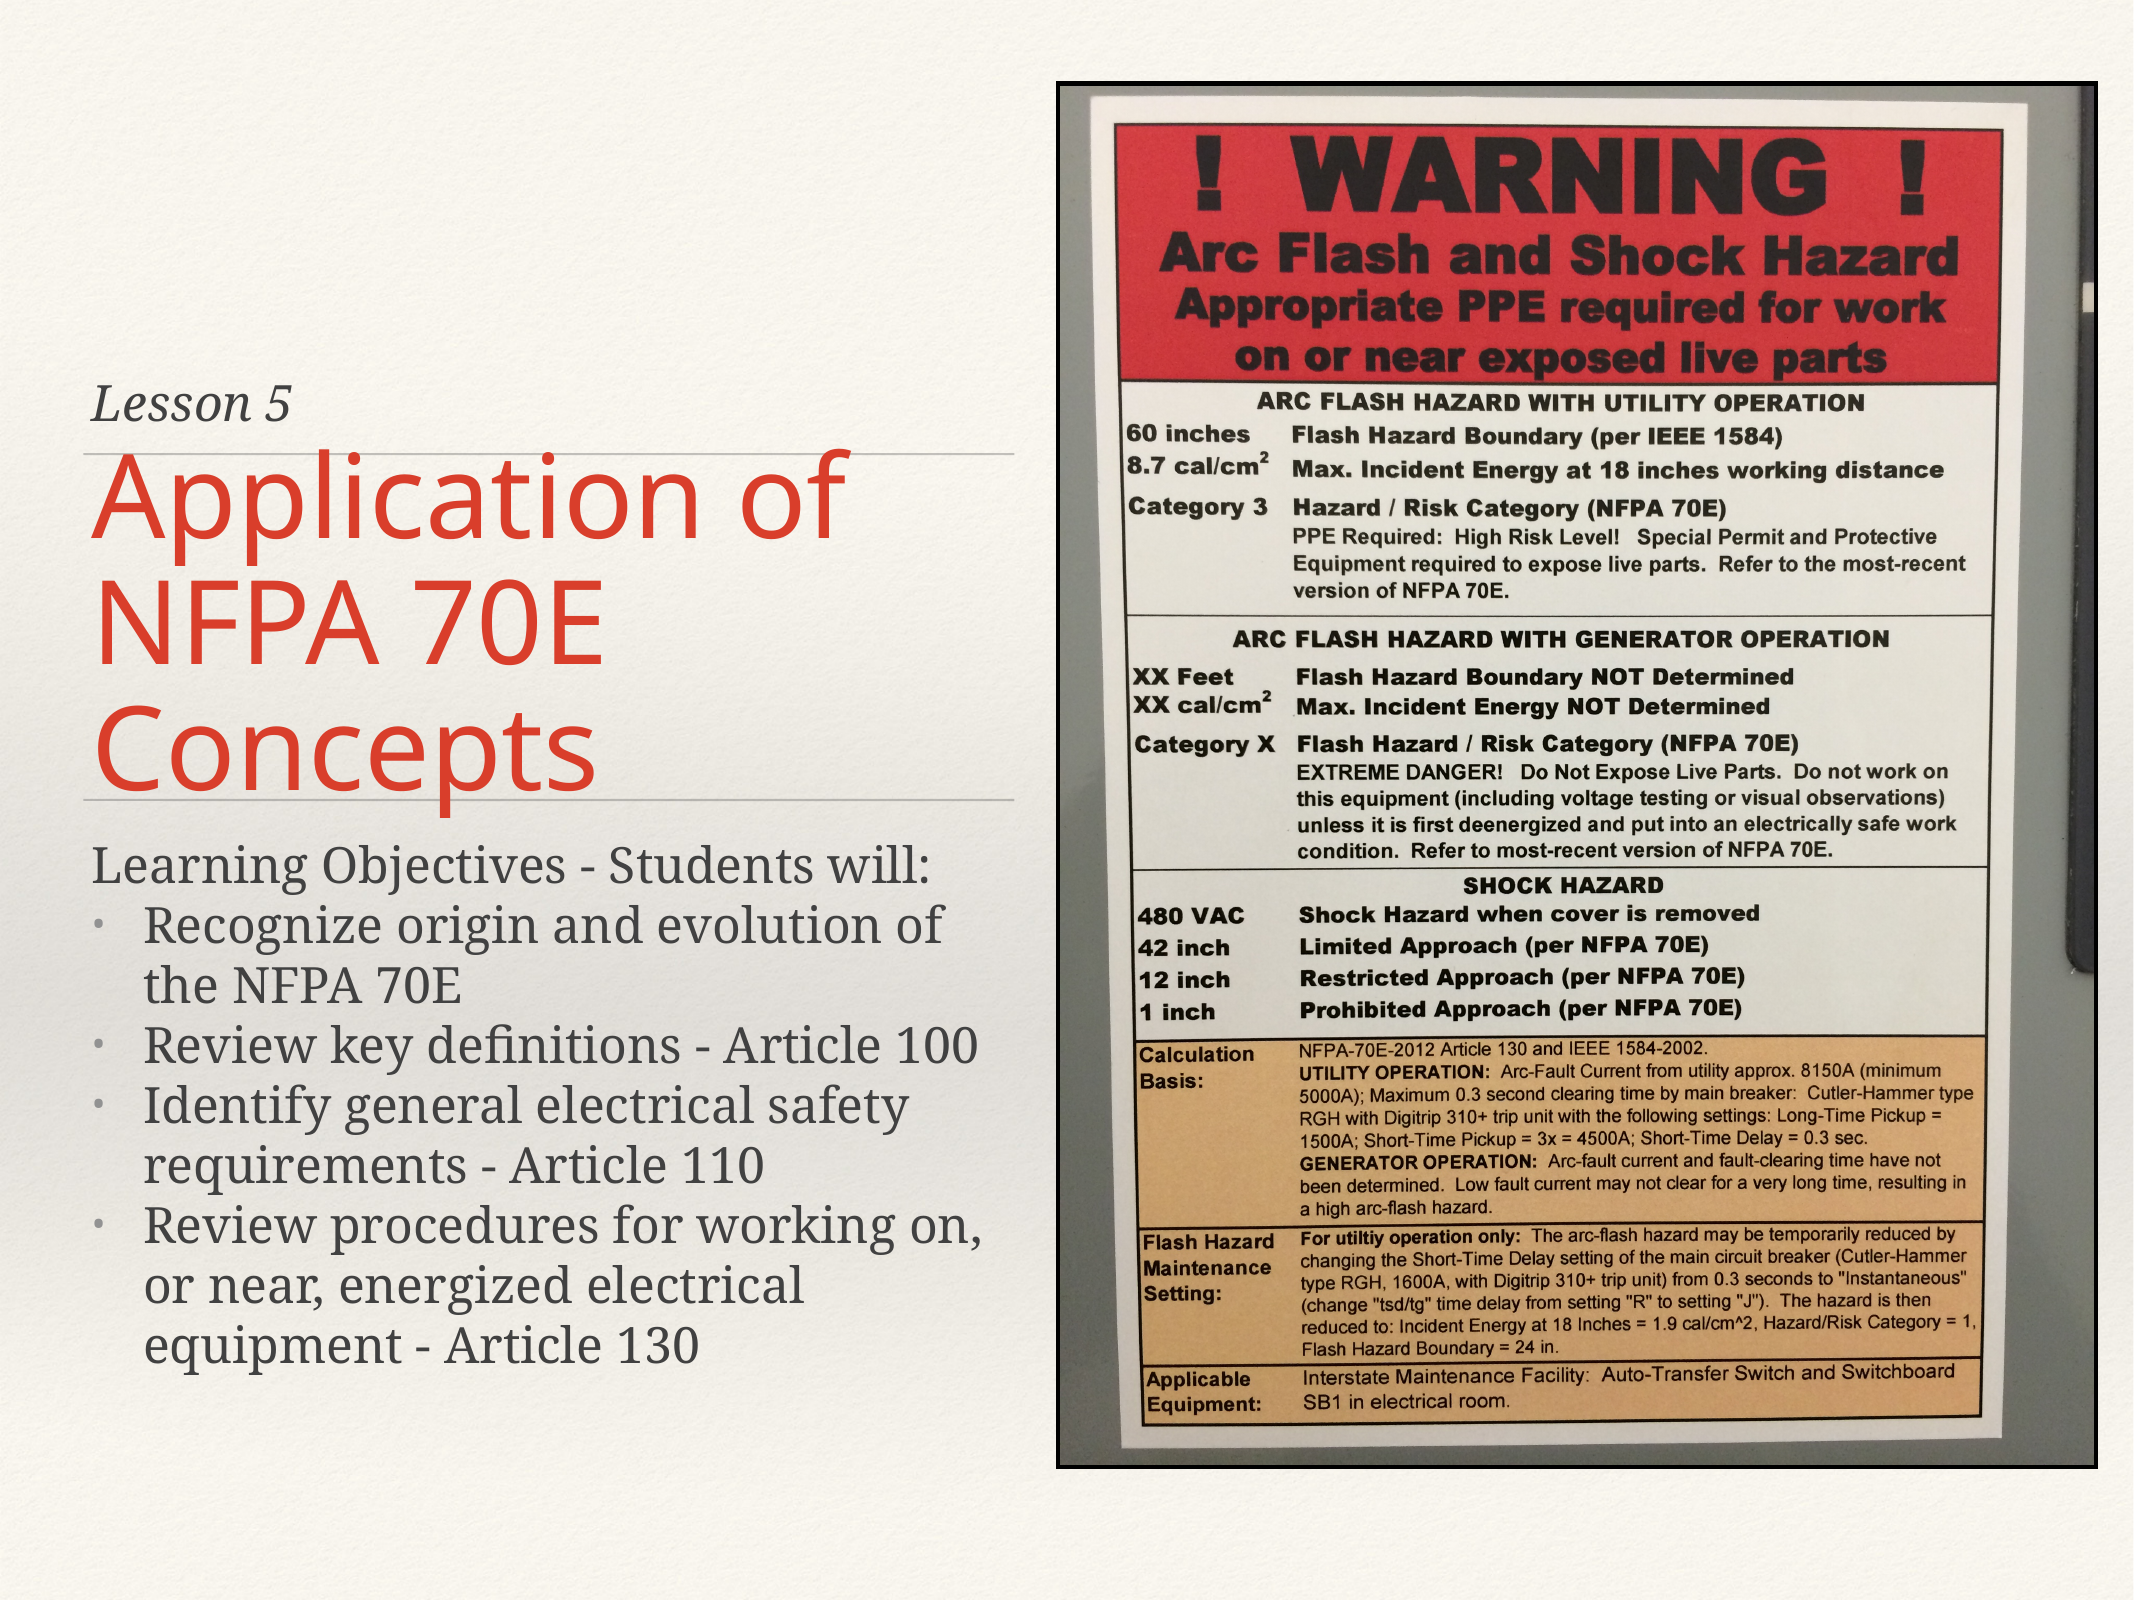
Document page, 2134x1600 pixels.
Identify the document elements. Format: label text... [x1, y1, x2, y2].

picture [0, 0, 2134, 1600]
title Application of NFPA 70E Concepts [82, 459, 1016, 795]
list Lesson 5 [82, 355, 1016, 441]
list Learning Objectives - Students will: Recognize origin and evolution of the NFPA 70E Review key definitions - Article 100 Identify general electrical safety requirements - Article 110 Review procedures for working on, or near, energized electrical equipment - Article 130 [82, 824, 1016, 1484]
